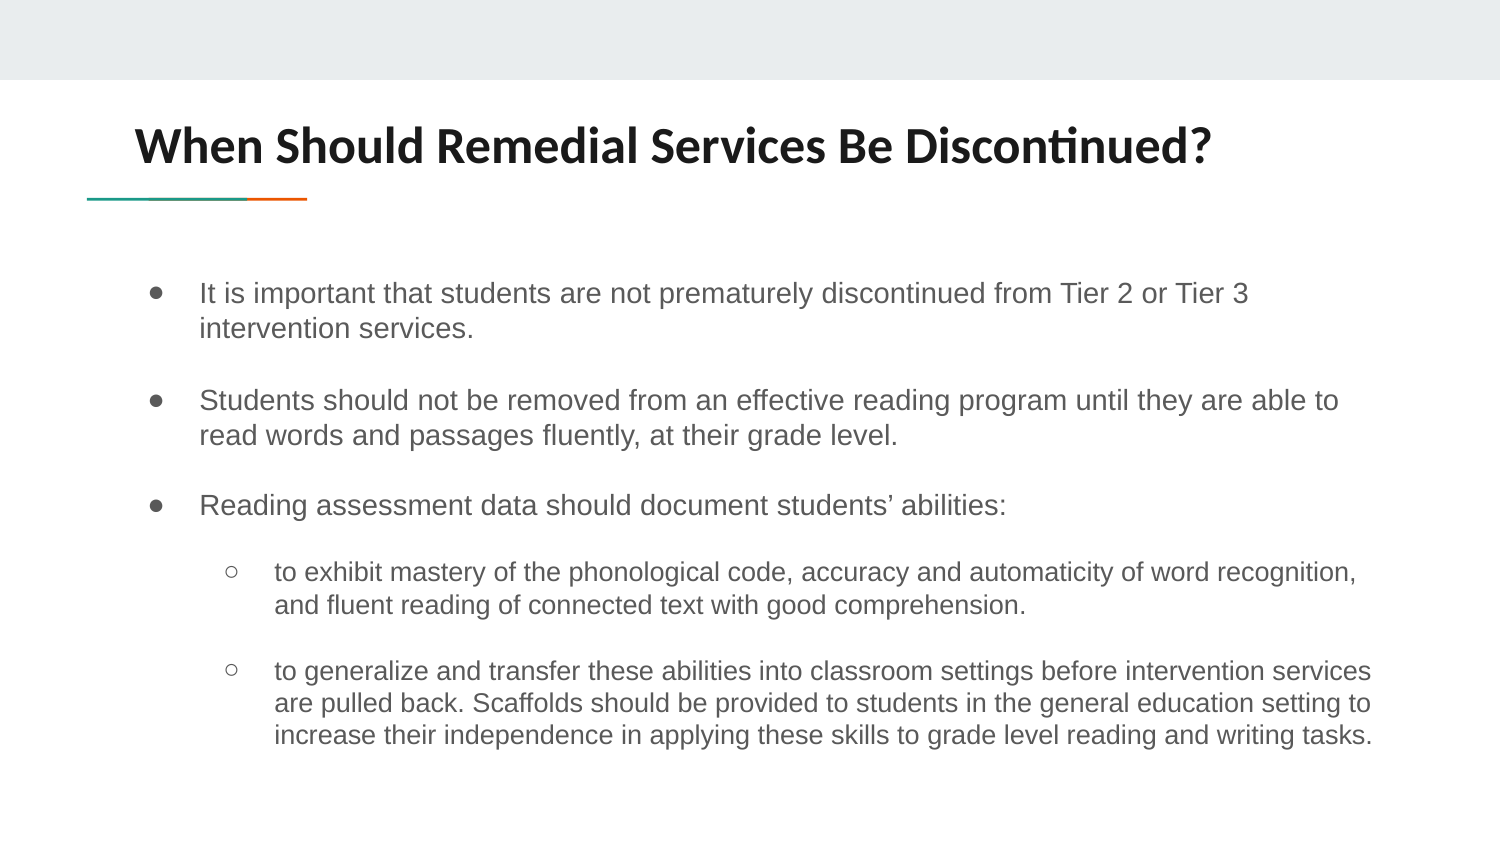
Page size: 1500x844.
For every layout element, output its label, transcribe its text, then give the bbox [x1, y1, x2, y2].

list Students should not be removed from an effective reading program until they are able to read words and passages fluently, at their grade level. Reading assessment data should document students’ abilities: to exhibit mastery of the phonological code, accuracy and automaticity of word recognition, and fluent reading of connected text with good comprehension. to generalize and transfer these abilities into classroom settings before intervention services are pulled back. Scaffolds should be provided to students in the general education setting to increase their independence in applying these skills to grade level reading and writing tasks. [109, 366, 1393, 844]
list It is important that students are not prematurely discontinued from Tier 2 or Tier 3 intervention services. [109, 259, 1393, 366]
title When Should Remedial Services Be Discontinued? [119, 96, 1500, 185]
